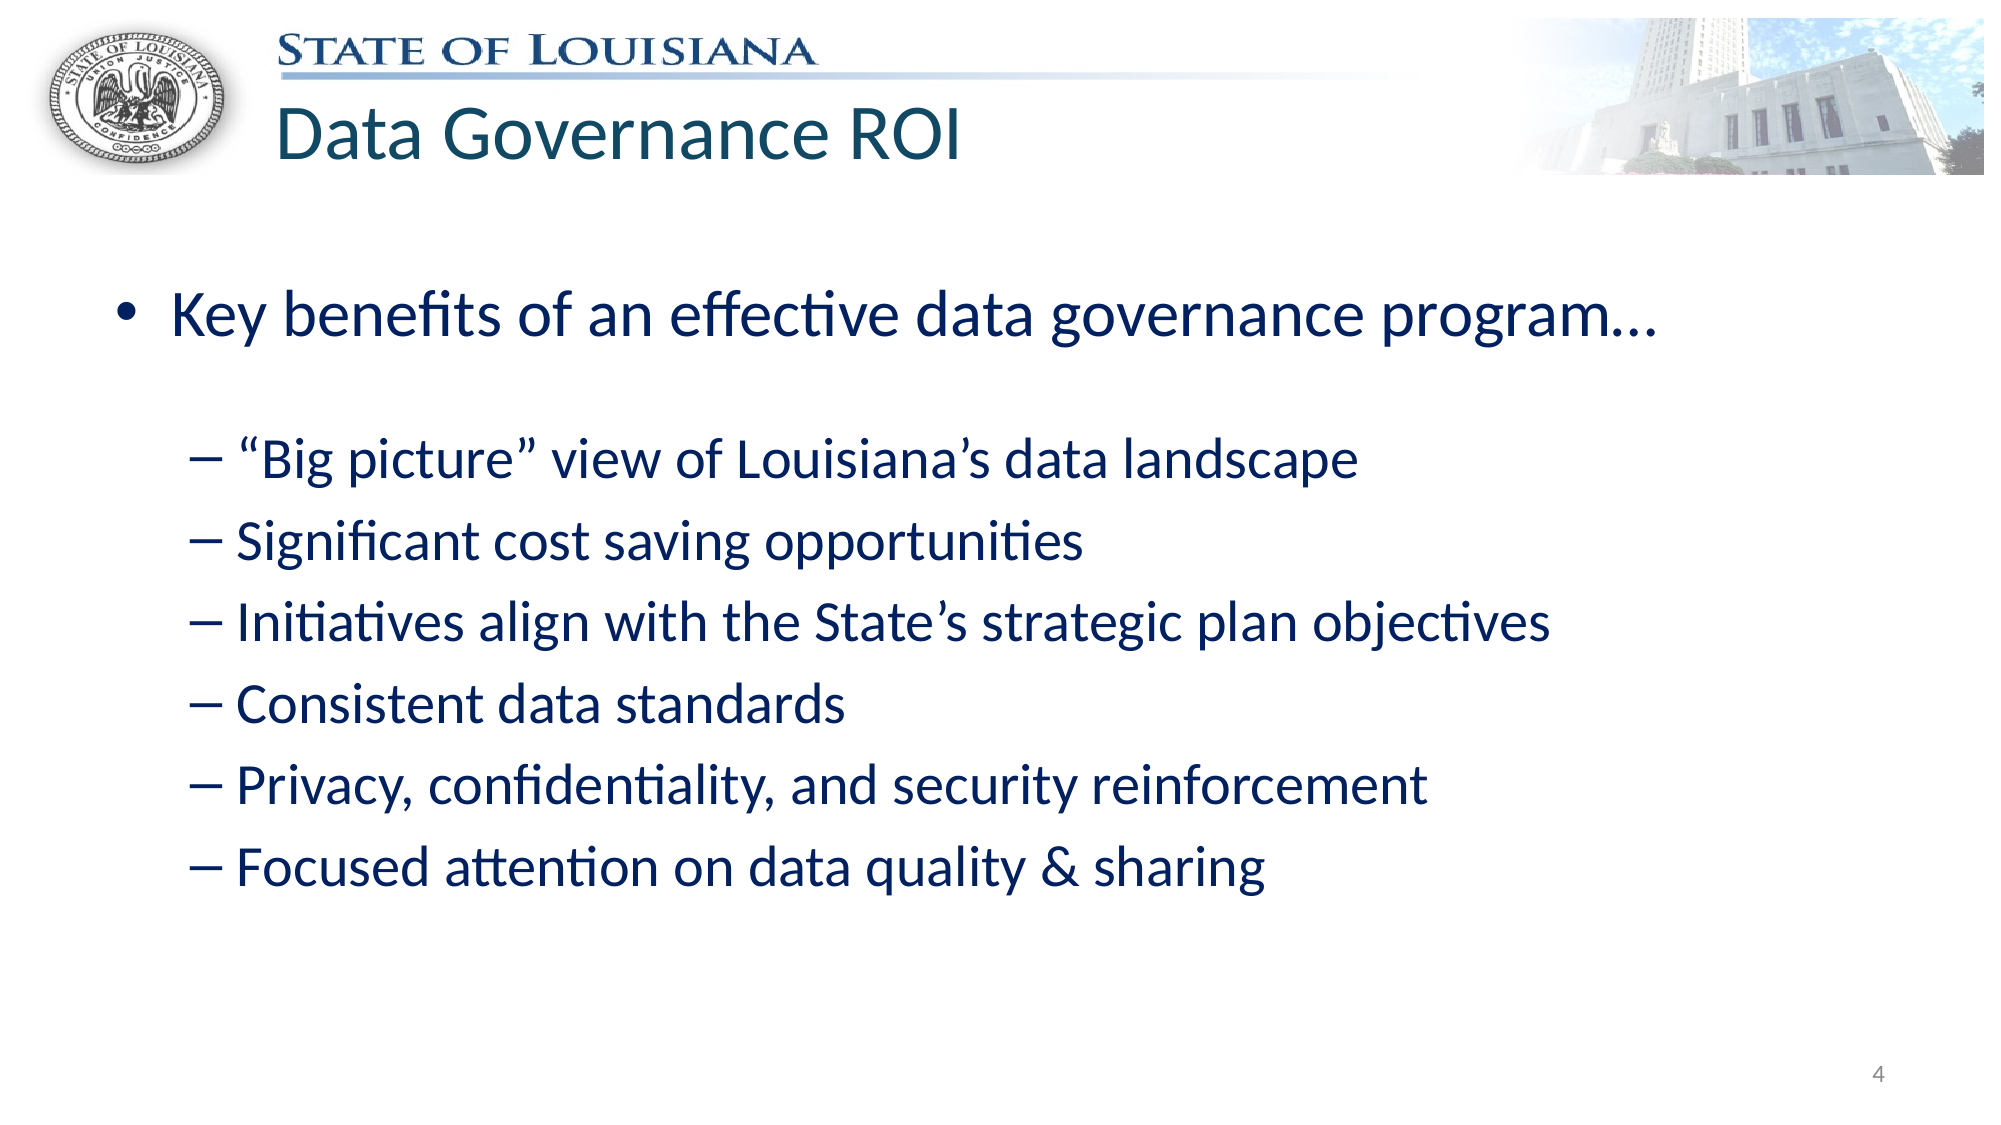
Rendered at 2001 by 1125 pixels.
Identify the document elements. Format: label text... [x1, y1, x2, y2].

slide_number 4 [1433, 1042, 1900, 1103]
picture [24, 18, 1984, 175]
title Data Governance ROI [260, 79, 1583, 175]
list Key benefits of an effective data governance program… “Big picture” view of Louisiana’s data landscape Significant cost saving opportunities Initiatives align with the State’s strategic plan objectives Consistent data standards Privacy, confidentiality, and security reinforcement Focused attention on data quality & sharing [99, 262, 1879, 1072]
